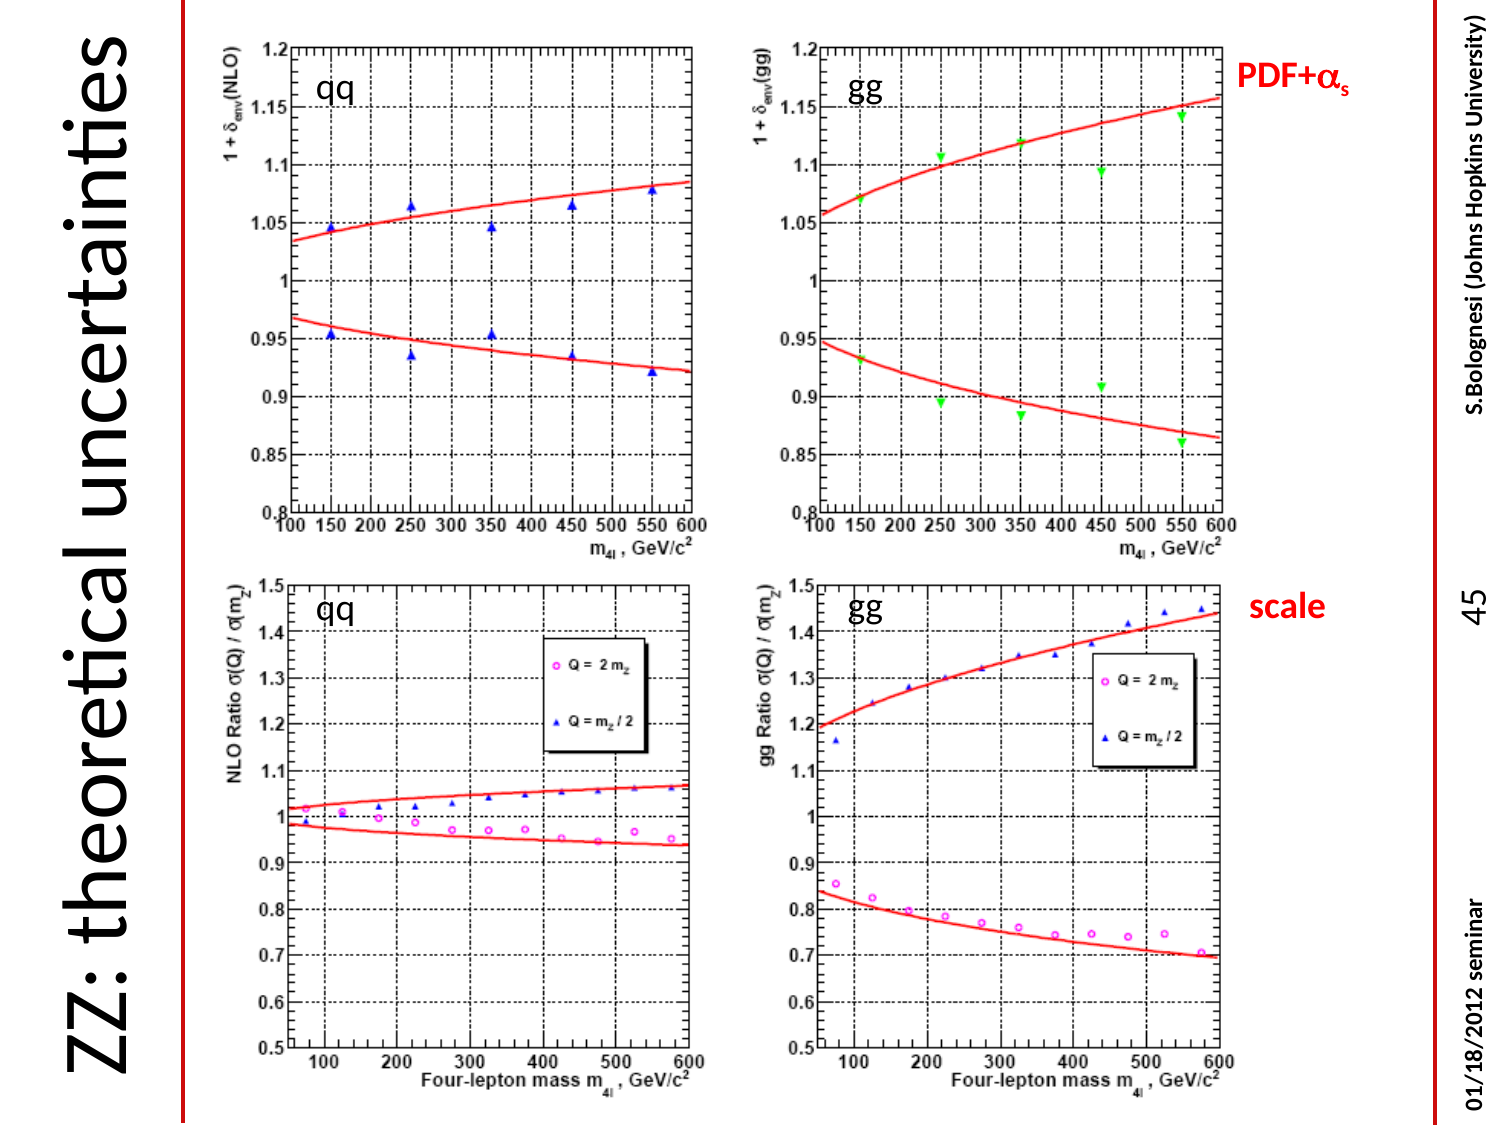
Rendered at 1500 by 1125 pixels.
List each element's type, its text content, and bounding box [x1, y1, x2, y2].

picture [193, 18, 1259, 1101]
text_box S.Bolognesi (Johns Hopkins University) [1449, 0, 1495, 520]
text_box scale [1250, 574, 1434, 634]
text_box PDF+as [1262, 42, 1434, 109]
title ZZ: theoretical uncertainties [0, 0, 184, 1125]
text_box scale [1435, 574, 1441, 634]
text_box 45 [1441, 520, 1500, 641]
text_box 01/18/2012 seminar [1449, 641, 1495, 1125]
